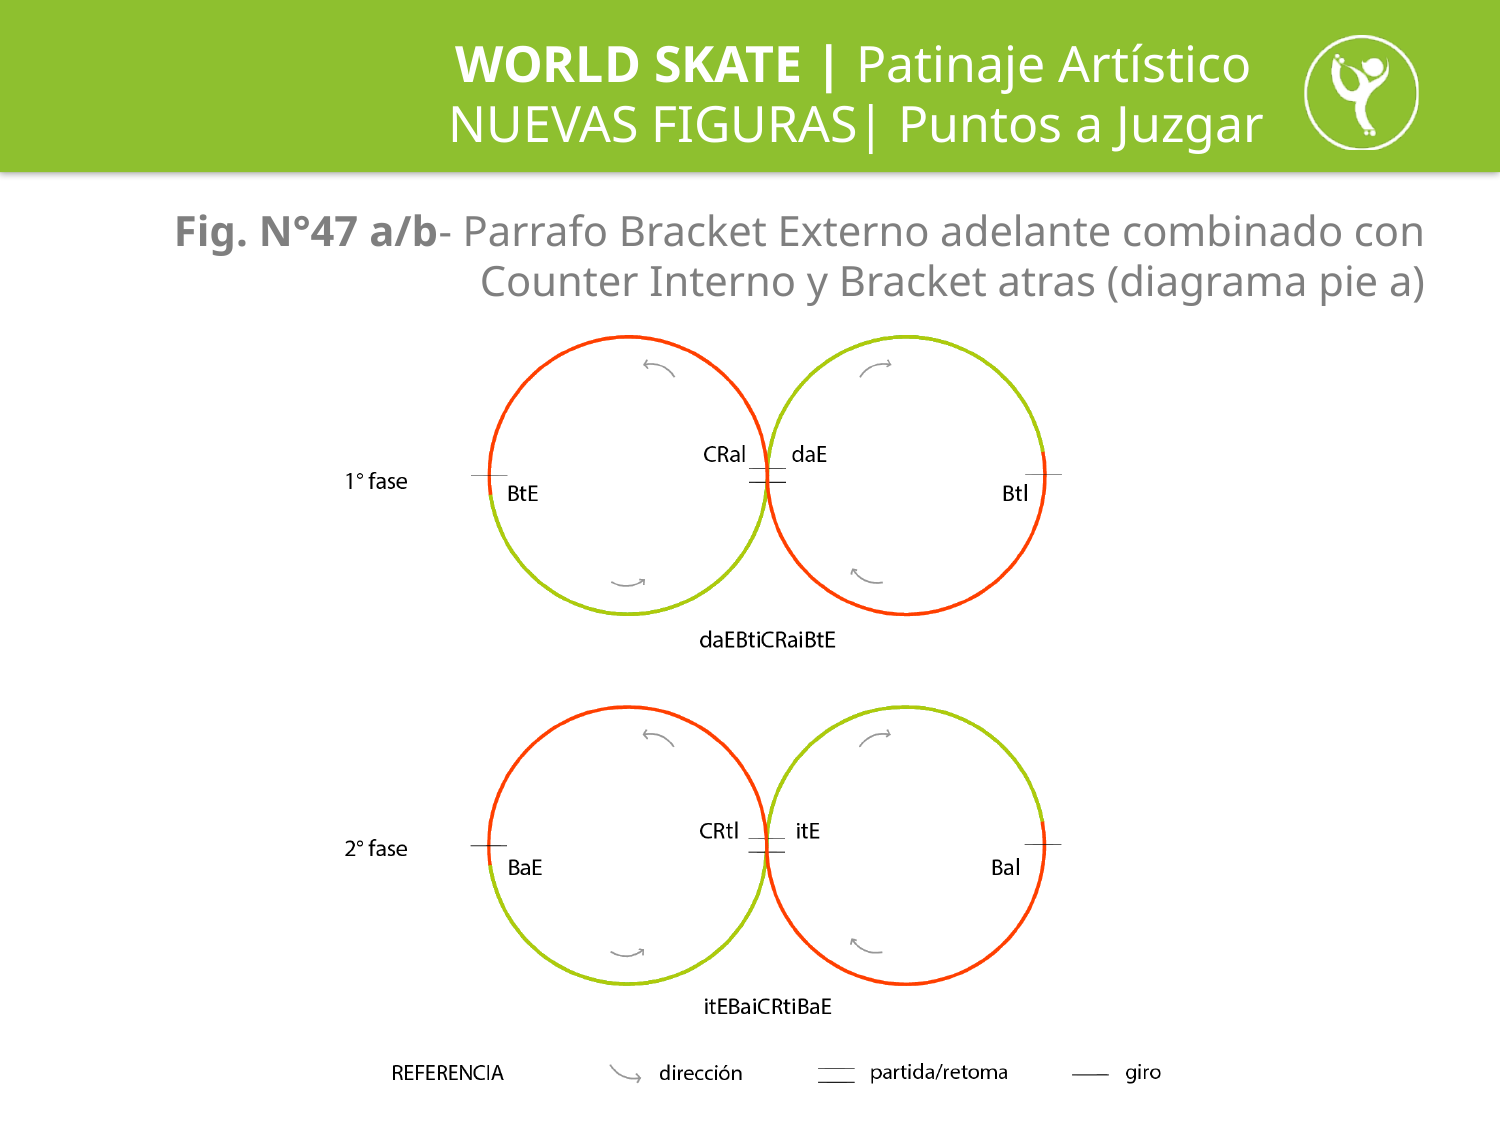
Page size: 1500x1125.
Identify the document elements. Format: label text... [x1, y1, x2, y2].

picture [1304, 35, 1419, 151]
title Fig. N°47 a/b- Parrafo Bracket Externo adelante combinado con Counter Interno y Bracket atras (diagrama pie a) [90, 182, 1441, 336]
text_box [0, 0, 1500, 173]
picture [344, 335, 1161, 1085]
text_box WORLD SKATE | Patinaje Artístico NUEVAS FIGURAS| Puntos a Juzgar [39, 24, 1280, 220]
